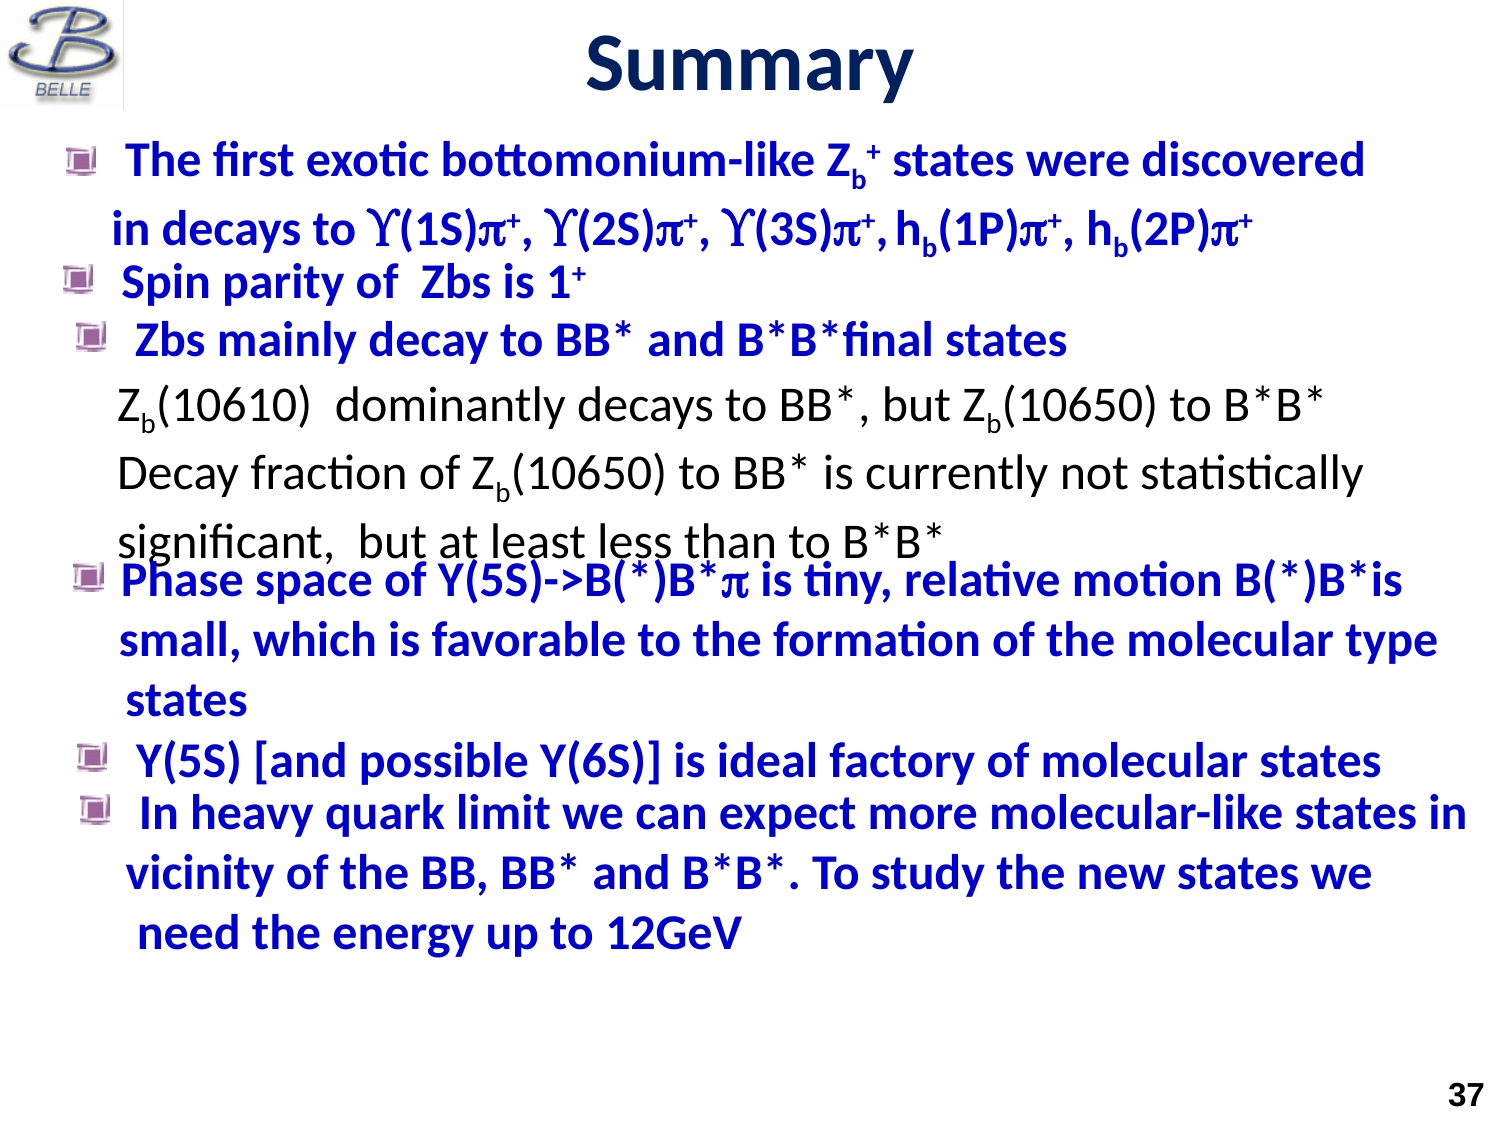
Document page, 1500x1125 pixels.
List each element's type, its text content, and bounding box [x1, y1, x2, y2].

text_box Summary [126, 0, 1500, 114]
picture [0, 0, 126, 111]
slide_number 37 [1149, 1064, 1500, 1125]
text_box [45, 119, 1499, 970]
